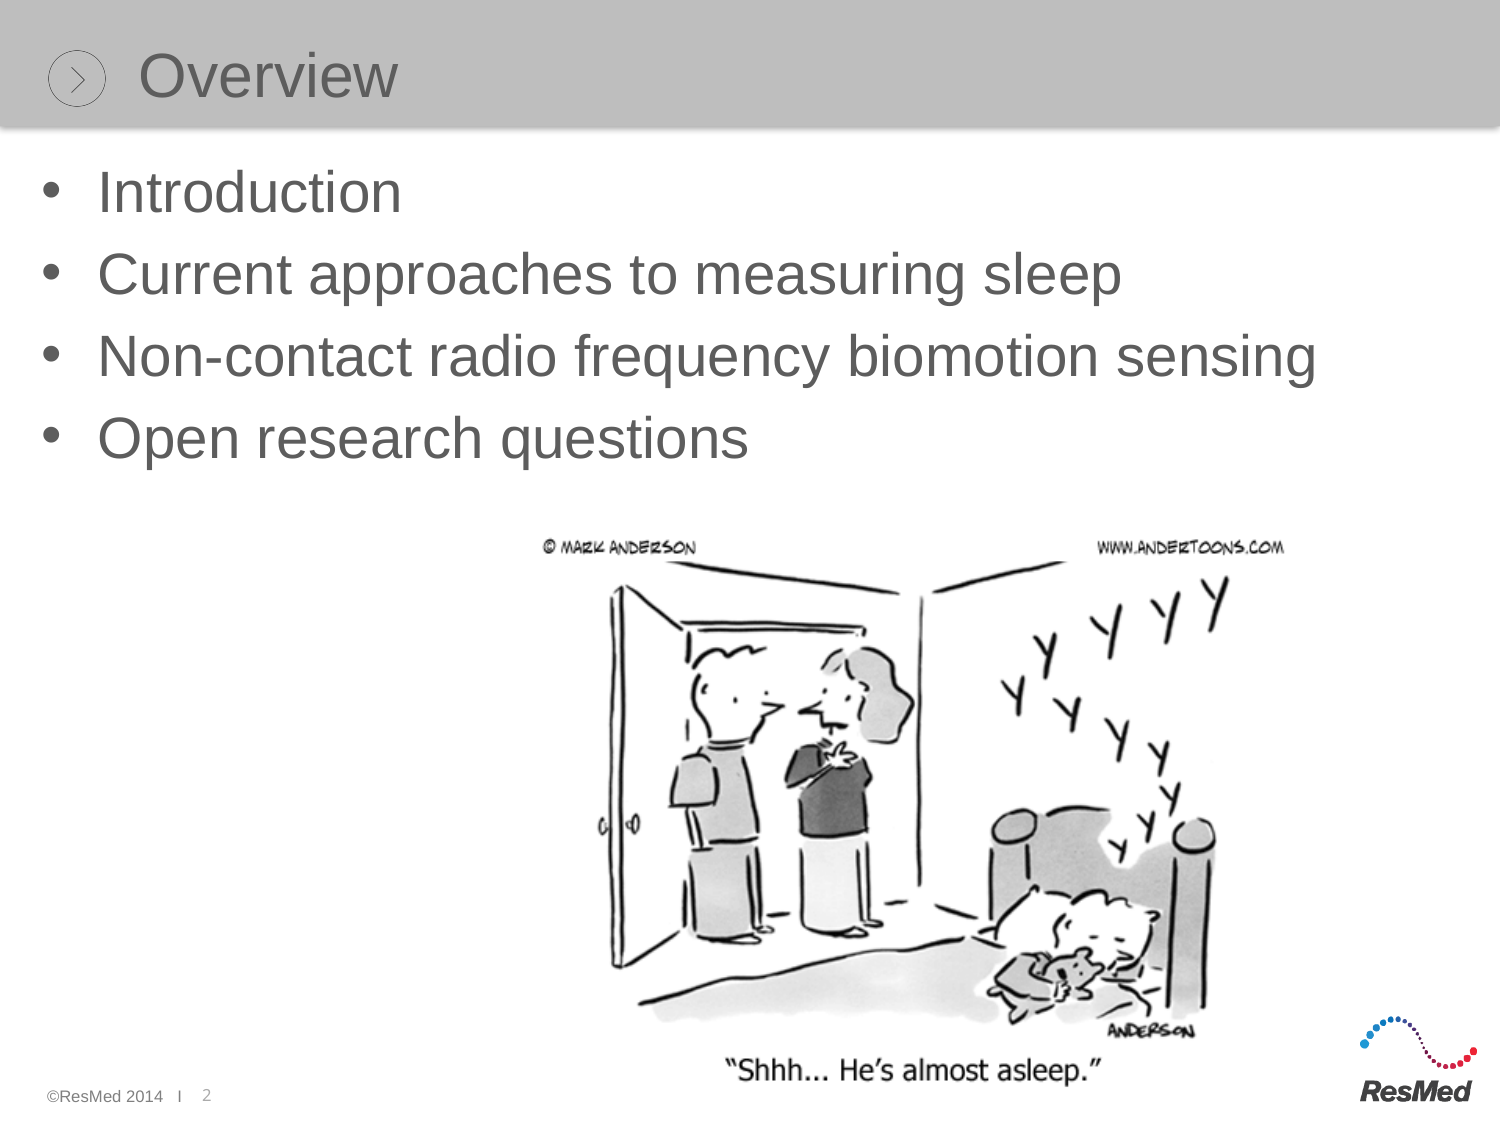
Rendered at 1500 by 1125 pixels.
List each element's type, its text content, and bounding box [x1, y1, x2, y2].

picture [48, 50, 106, 107]
title Overview [123, 27, 1477, 126]
picture [537, 534, 1289, 1098]
picture [1360, 1016, 1477, 1102]
list Introduction Current approaches to measuring sleep Non-contact radio frequency biomotion sensing Open research questions [26, 147, 1472, 1022]
slide_number 2 [187, 1066, 247, 1125]
